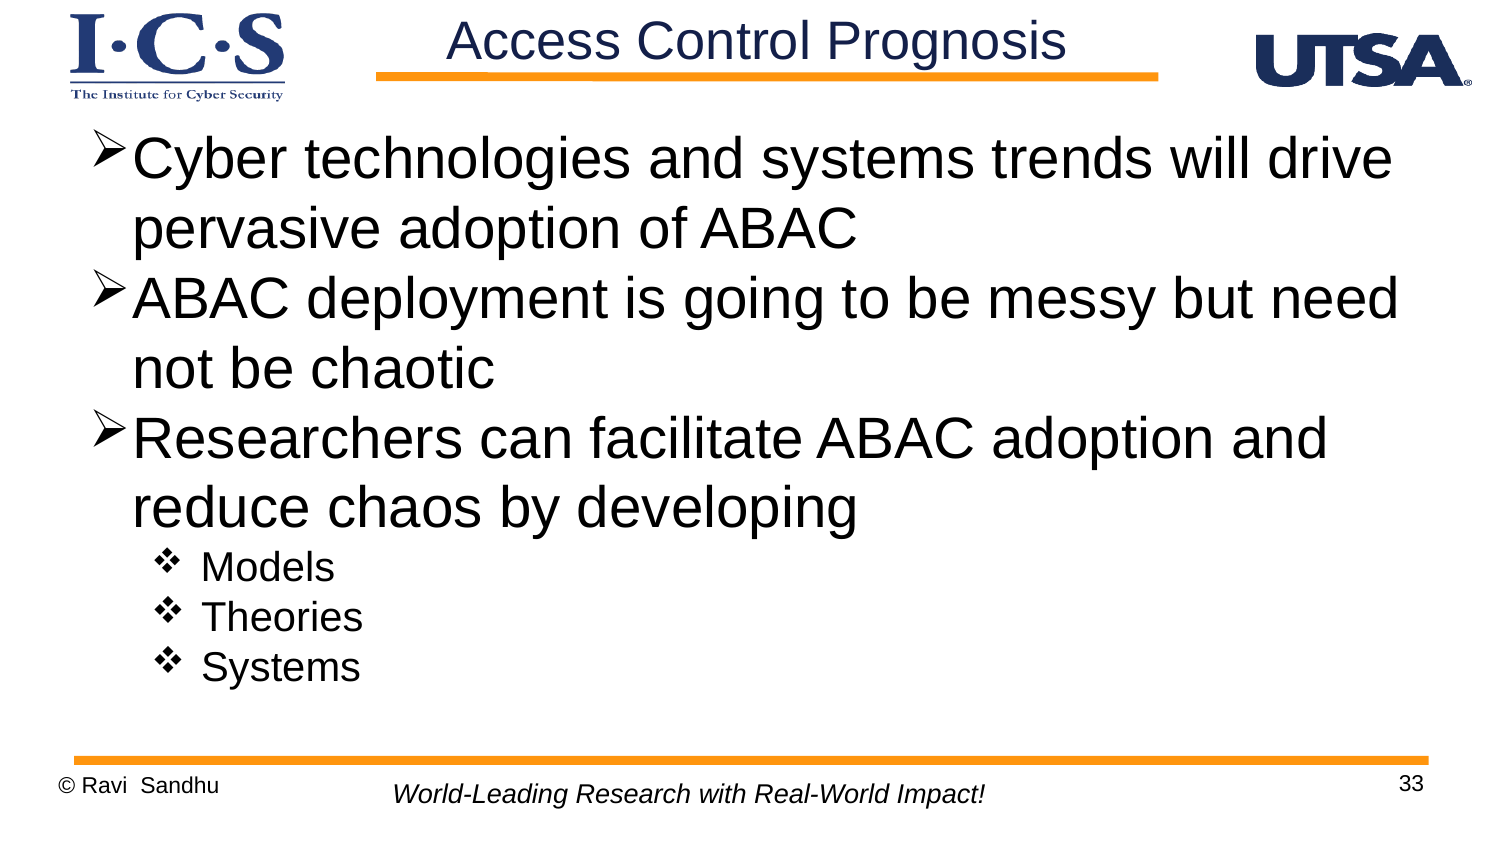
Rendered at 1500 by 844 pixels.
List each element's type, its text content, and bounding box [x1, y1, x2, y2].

text_box © Ravi Sandhu [58, 770, 408, 829]
text_box 33 [1075, 768, 1425, 827]
text_box World-Leading Research with Real-World Impact! [380, 770, 998, 816]
picture [1256, 33, 1472, 87]
list Cyber technologies and systems trends will drive pervasive adoption of ABAC ABAC deployment is going to be messy but need not be chaotic Researchers can facilitate ABAC adoption and reduce chaos by developing Models Theories Systems [74, 119, 1425, 772]
text_box Access Control Prognosis [327, 0, 1203, 77]
picture [66, 0, 287, 103]
